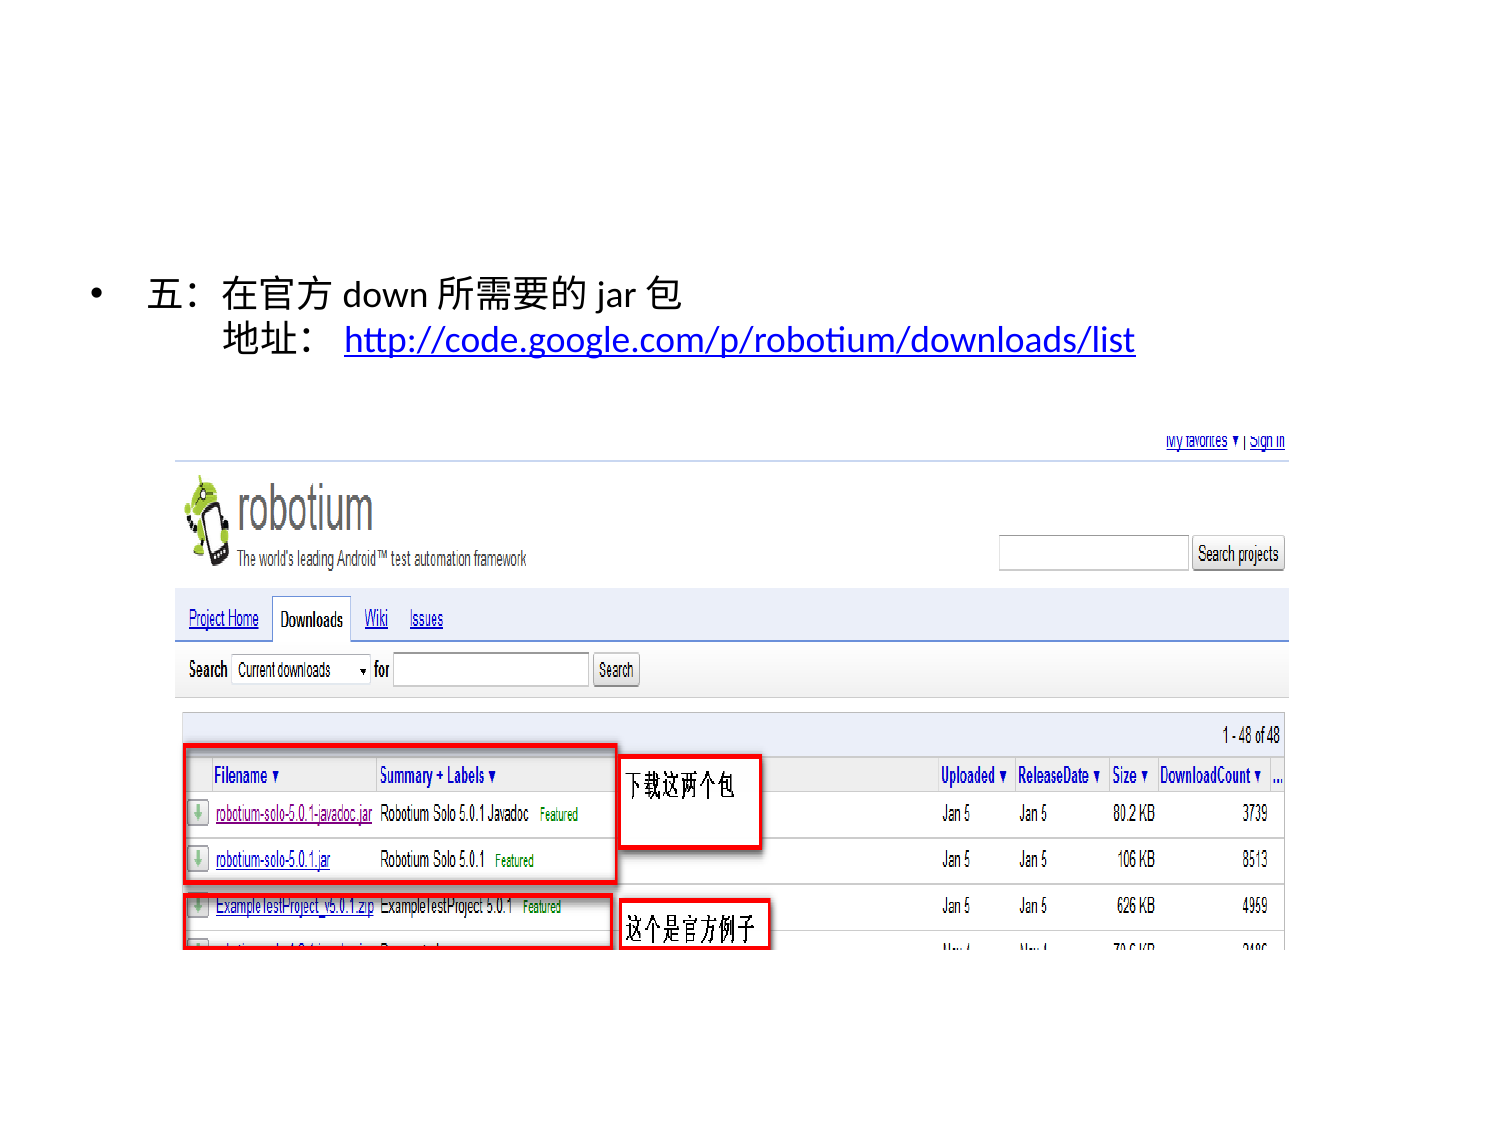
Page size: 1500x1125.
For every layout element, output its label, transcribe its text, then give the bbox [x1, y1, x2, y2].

list 五：在官方down所需要的jar包 地址：http://code.google.com/p/robotium/downloads/list [75, 262, 1425, 1005]
picture [175, 436, 1290, 950]
